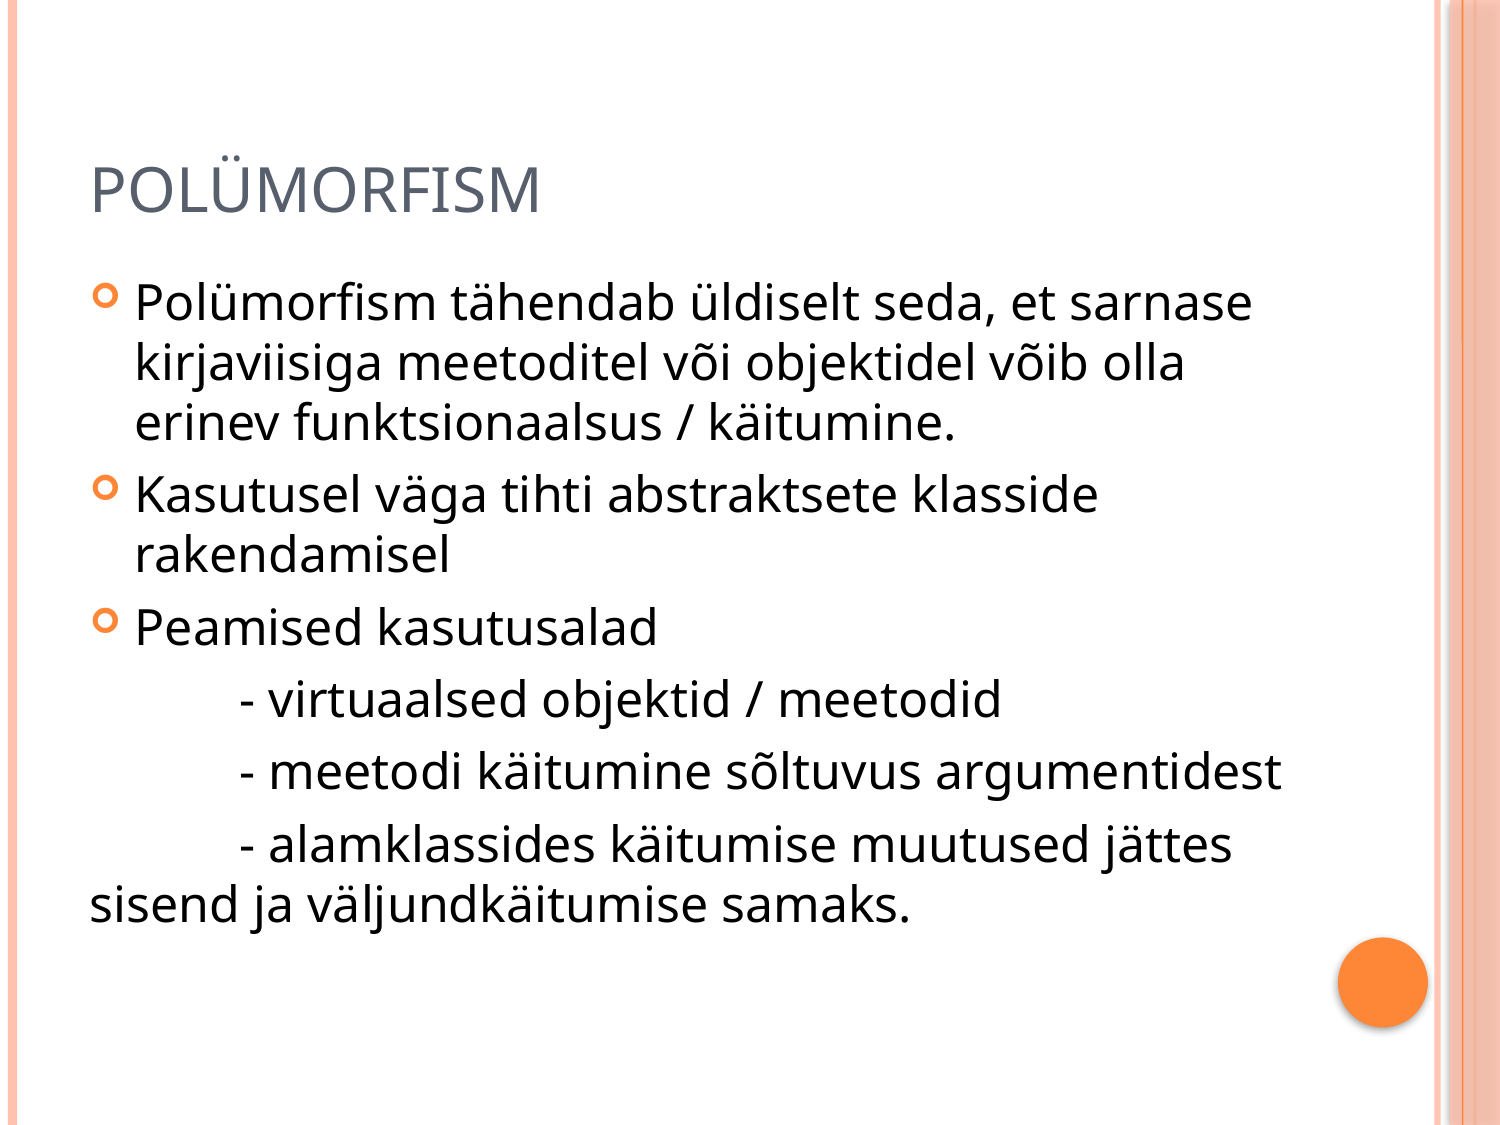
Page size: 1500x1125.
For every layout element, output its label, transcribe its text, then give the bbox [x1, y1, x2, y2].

title Polümorfism [75, 45, 1300, 233]
list Polümorfism tähendab üldiselt seda, et sarnase kirjaviisiga meetoditel või objektidel võib olla erinev funktsionaalsus / käitumine. Kasutusel väga tihti abstraktsete klasside rakendamisel Peamised kasutusalad - virtuaalsed objektid / meetodid - meetodi käitumine sõltuvus argumentidest - alamklassides käitumise muutused jättes sisend ja väljundkäitumise samaks. [75, 262, 1300, 1062]
